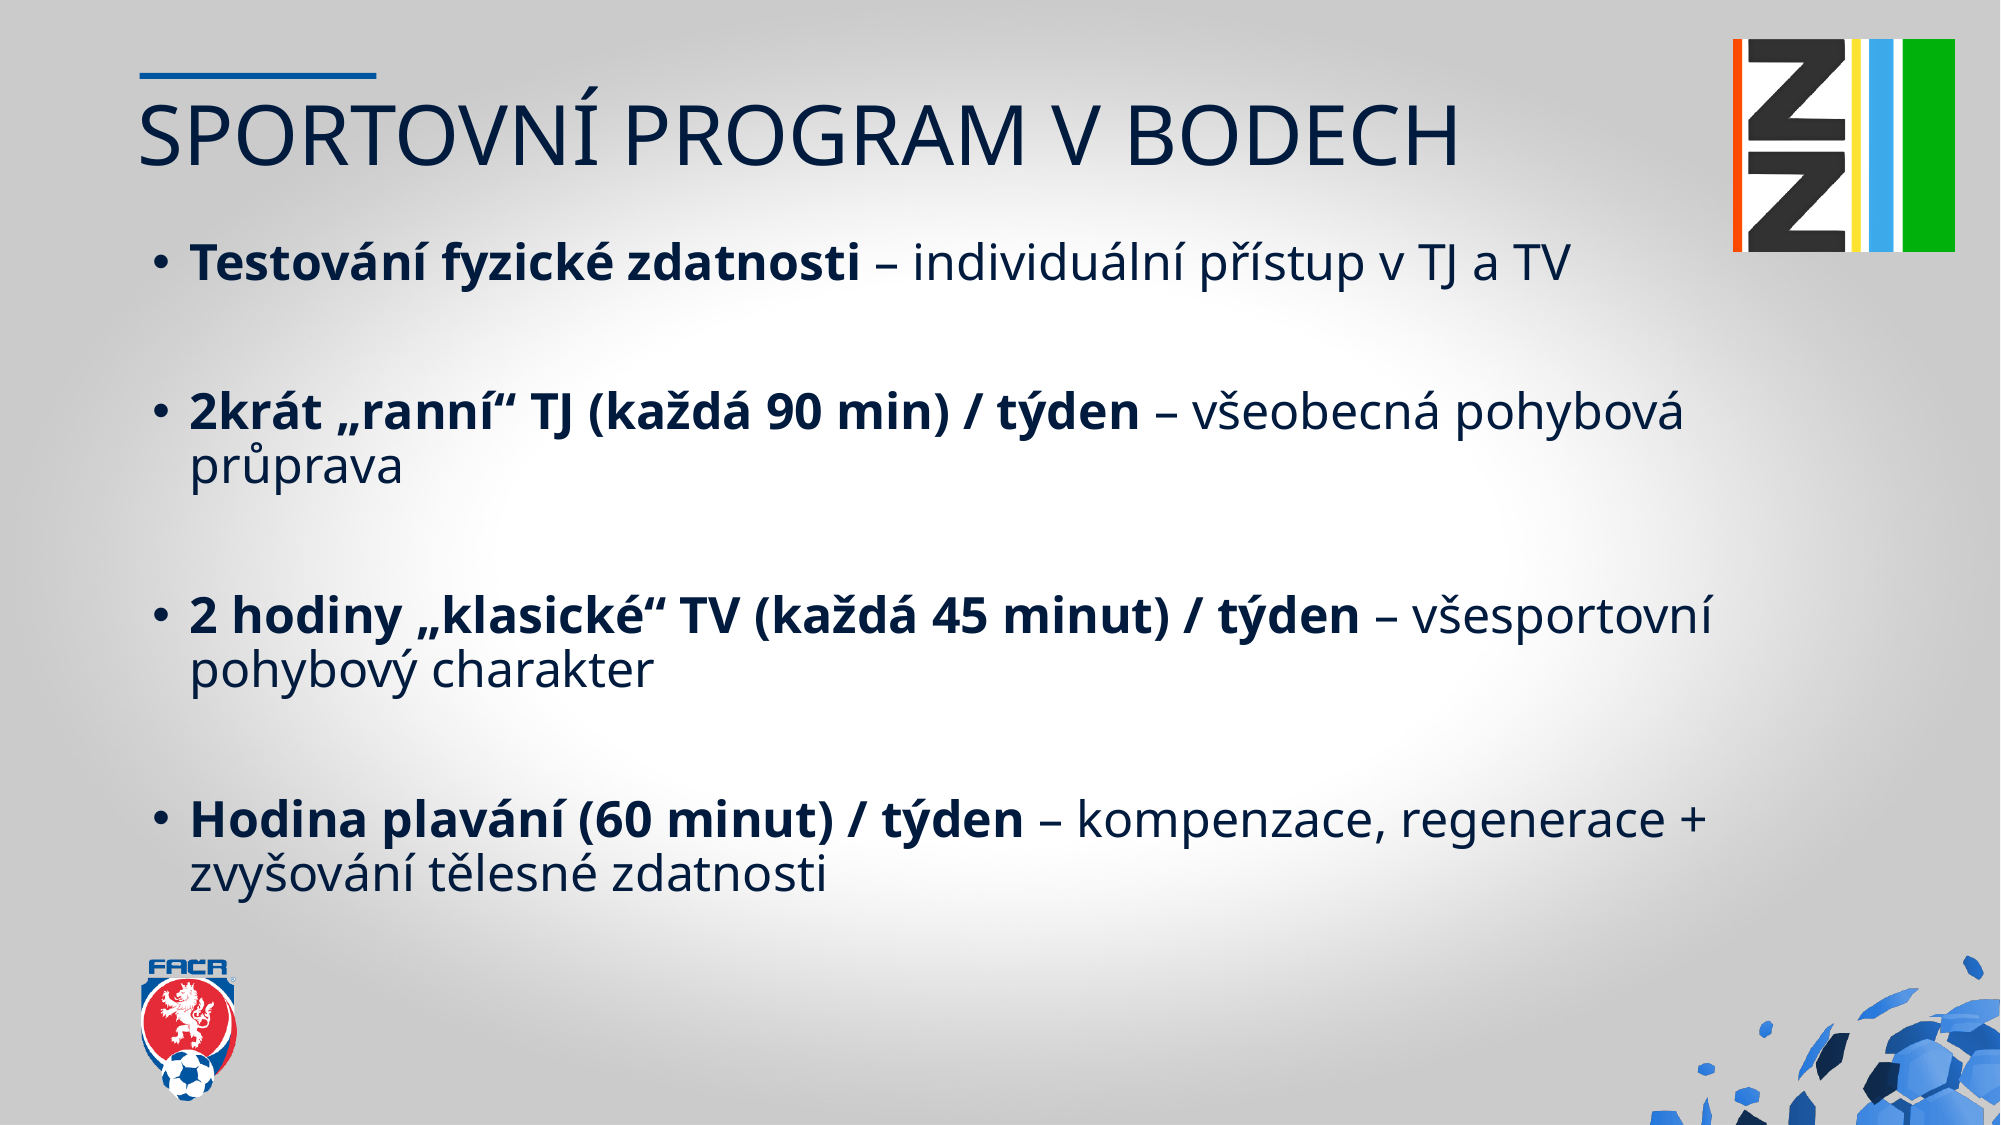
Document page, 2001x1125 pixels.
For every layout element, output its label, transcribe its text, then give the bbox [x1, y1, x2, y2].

title Sportovní program v bodech [137, 85, 1733, 206]
list Testování fyzické zdatnosti – individuální přístup v TJ a TV 2krát „ranní“ TJ (každá 90 min) / týden – všeobecná pohybová průprava 2 hodiny „klasické“ TV (každá 45 minut) / týden – všesportovní pohybový charakter Hodina plavání (60 minut) / týden – kompenzace, regenerace + zvyšování tělesné zdatnosti [137, 229, 1863, 1014]
picture [0, 0, 2001, 1125]
